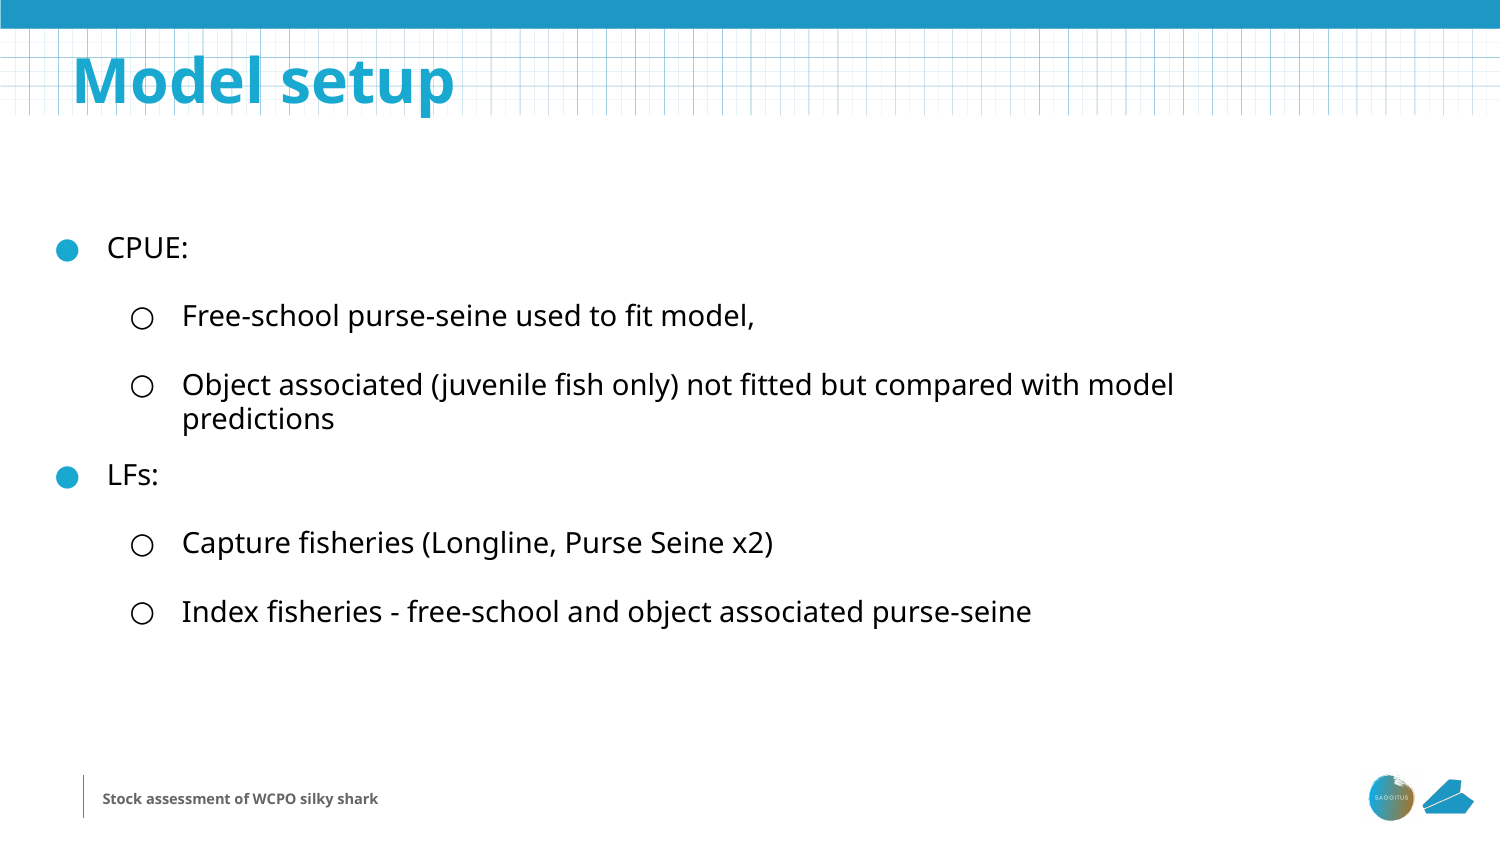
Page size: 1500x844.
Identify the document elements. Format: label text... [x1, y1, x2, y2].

list CPUE: Free-school purse-seine used to fit model, Object associated (juvenile fish only) not fitted but compared with model predictions LFs: Capture fisheries (Longline, Purse Seine x2) Index fisheries - free-school and object associated purse-seine [31, 214, 1304, 844]
title Model setup [56, 35, 1470, 122]
picture [0, 0, 1500, 844]
